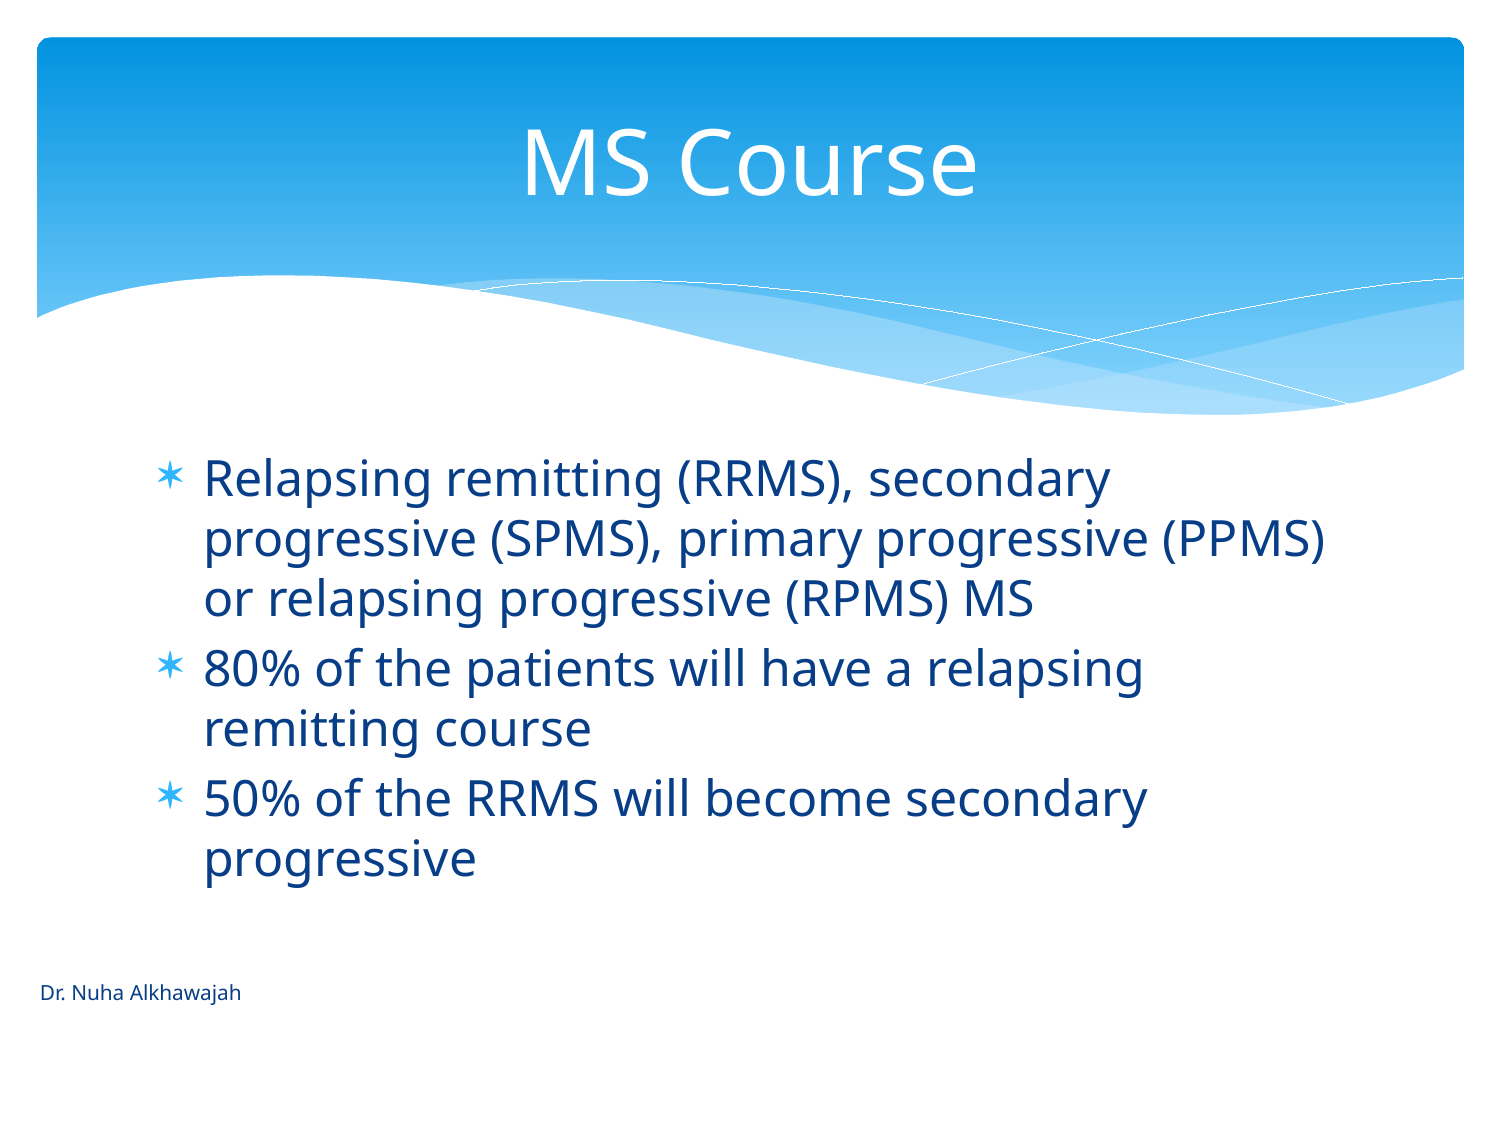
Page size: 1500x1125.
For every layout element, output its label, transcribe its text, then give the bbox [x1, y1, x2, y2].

list Relapsing remitting (RRMS), secondary progressive (SPMS), primary progressive (PPMS) or relapsing progressive (RPMS) MS 80% of the patients will have a relapsing remitting course 50% of the RRMS will become secondary progressive [143, 438, 1359, 1005]
footer Dr. Nuha Alkhawajah [24, 962, 647, 1023]
title MS Course [75, 55, 1425, 261]
